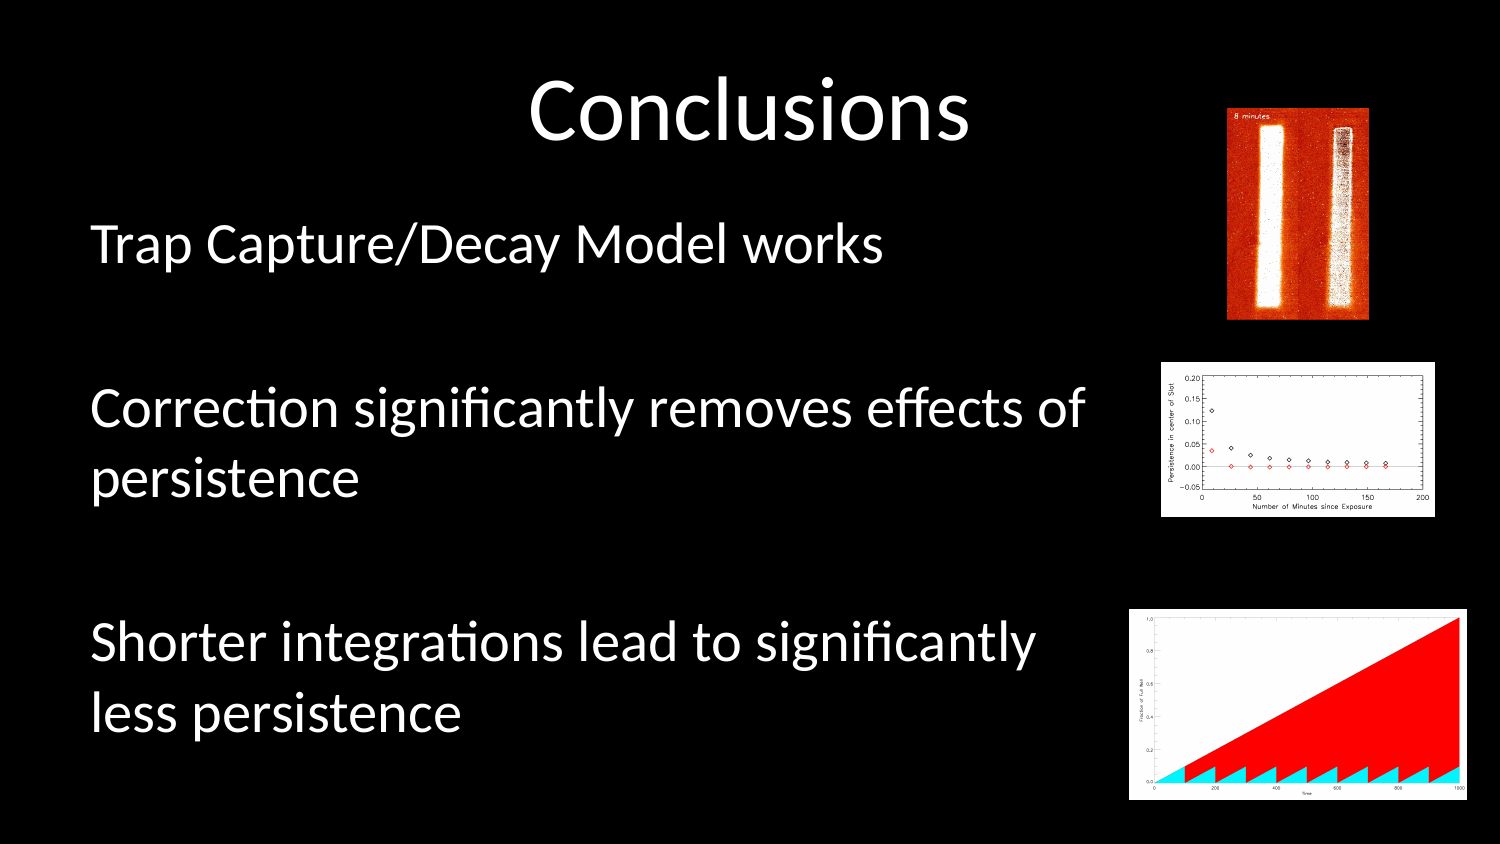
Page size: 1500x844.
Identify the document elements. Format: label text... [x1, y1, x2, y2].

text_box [1226, 106, 1370, 321]
picture [1160, 362, 1435, 517]
title Conclusions [75, 33, 1425, 175]
list Trap Capture/Decay Model works Correction significantly removes effects of persistence Shorter integrations lead to significantly less persistence [75, 196, 1145, 754]
picture [1128, 609, 1467, 800]
